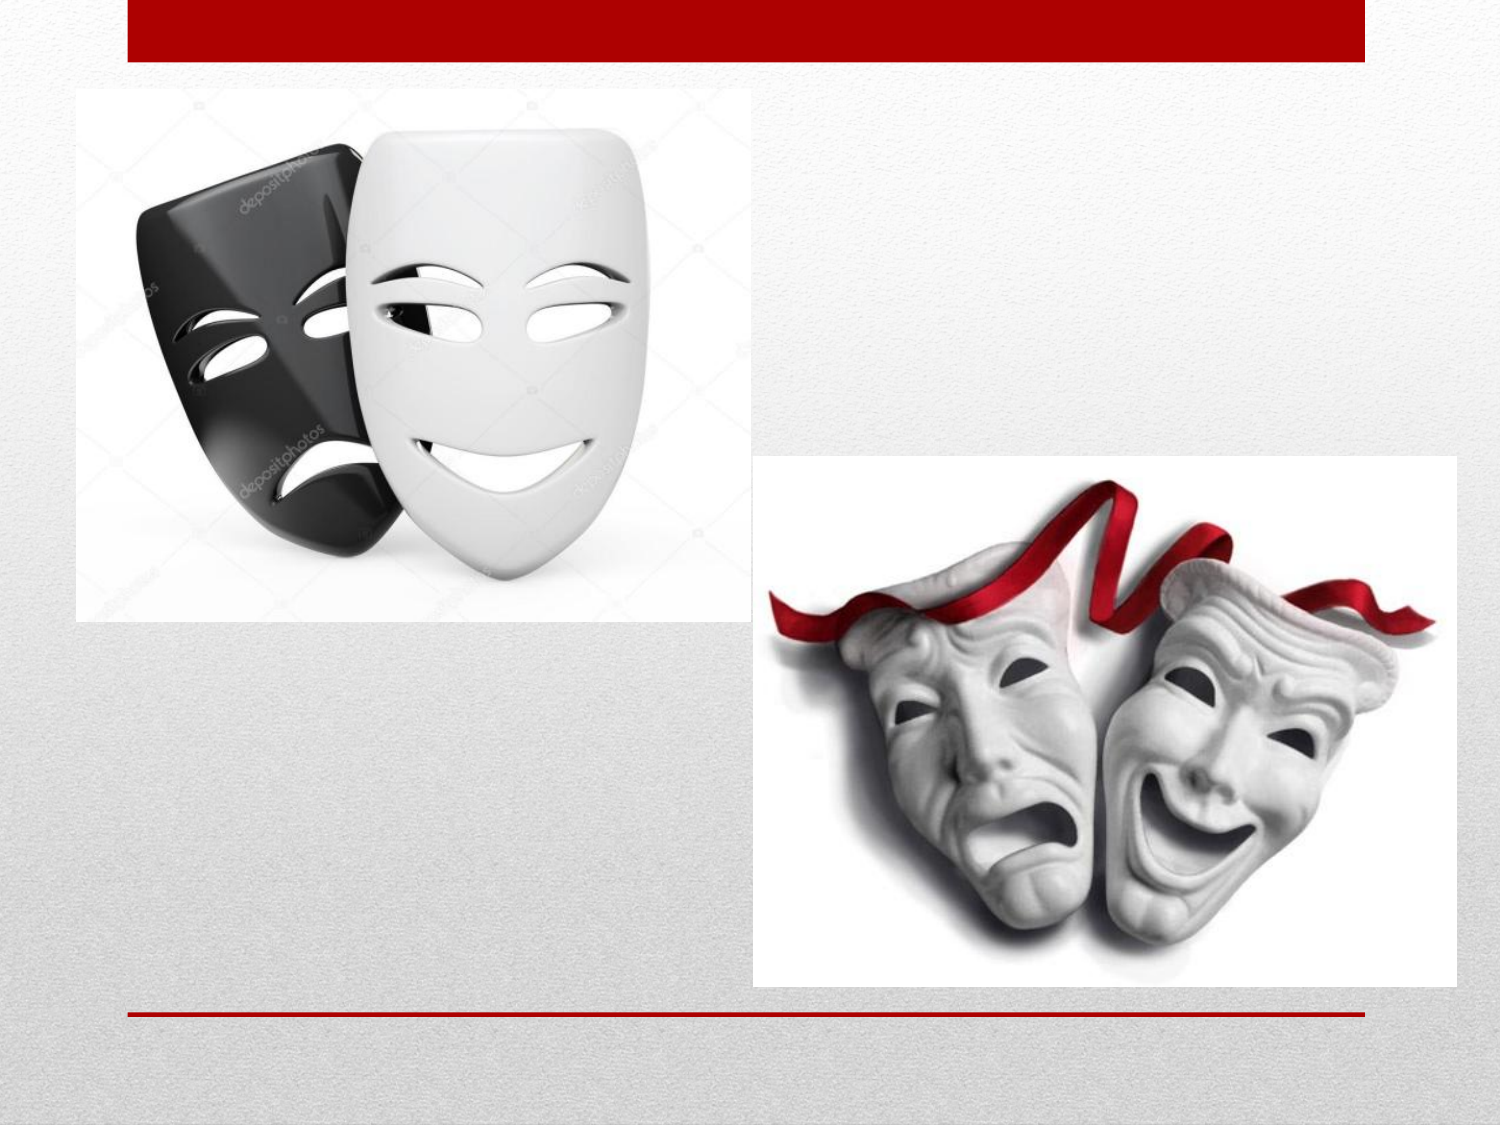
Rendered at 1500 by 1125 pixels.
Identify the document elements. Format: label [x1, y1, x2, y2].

picture [75, 89, 1458, 988]
